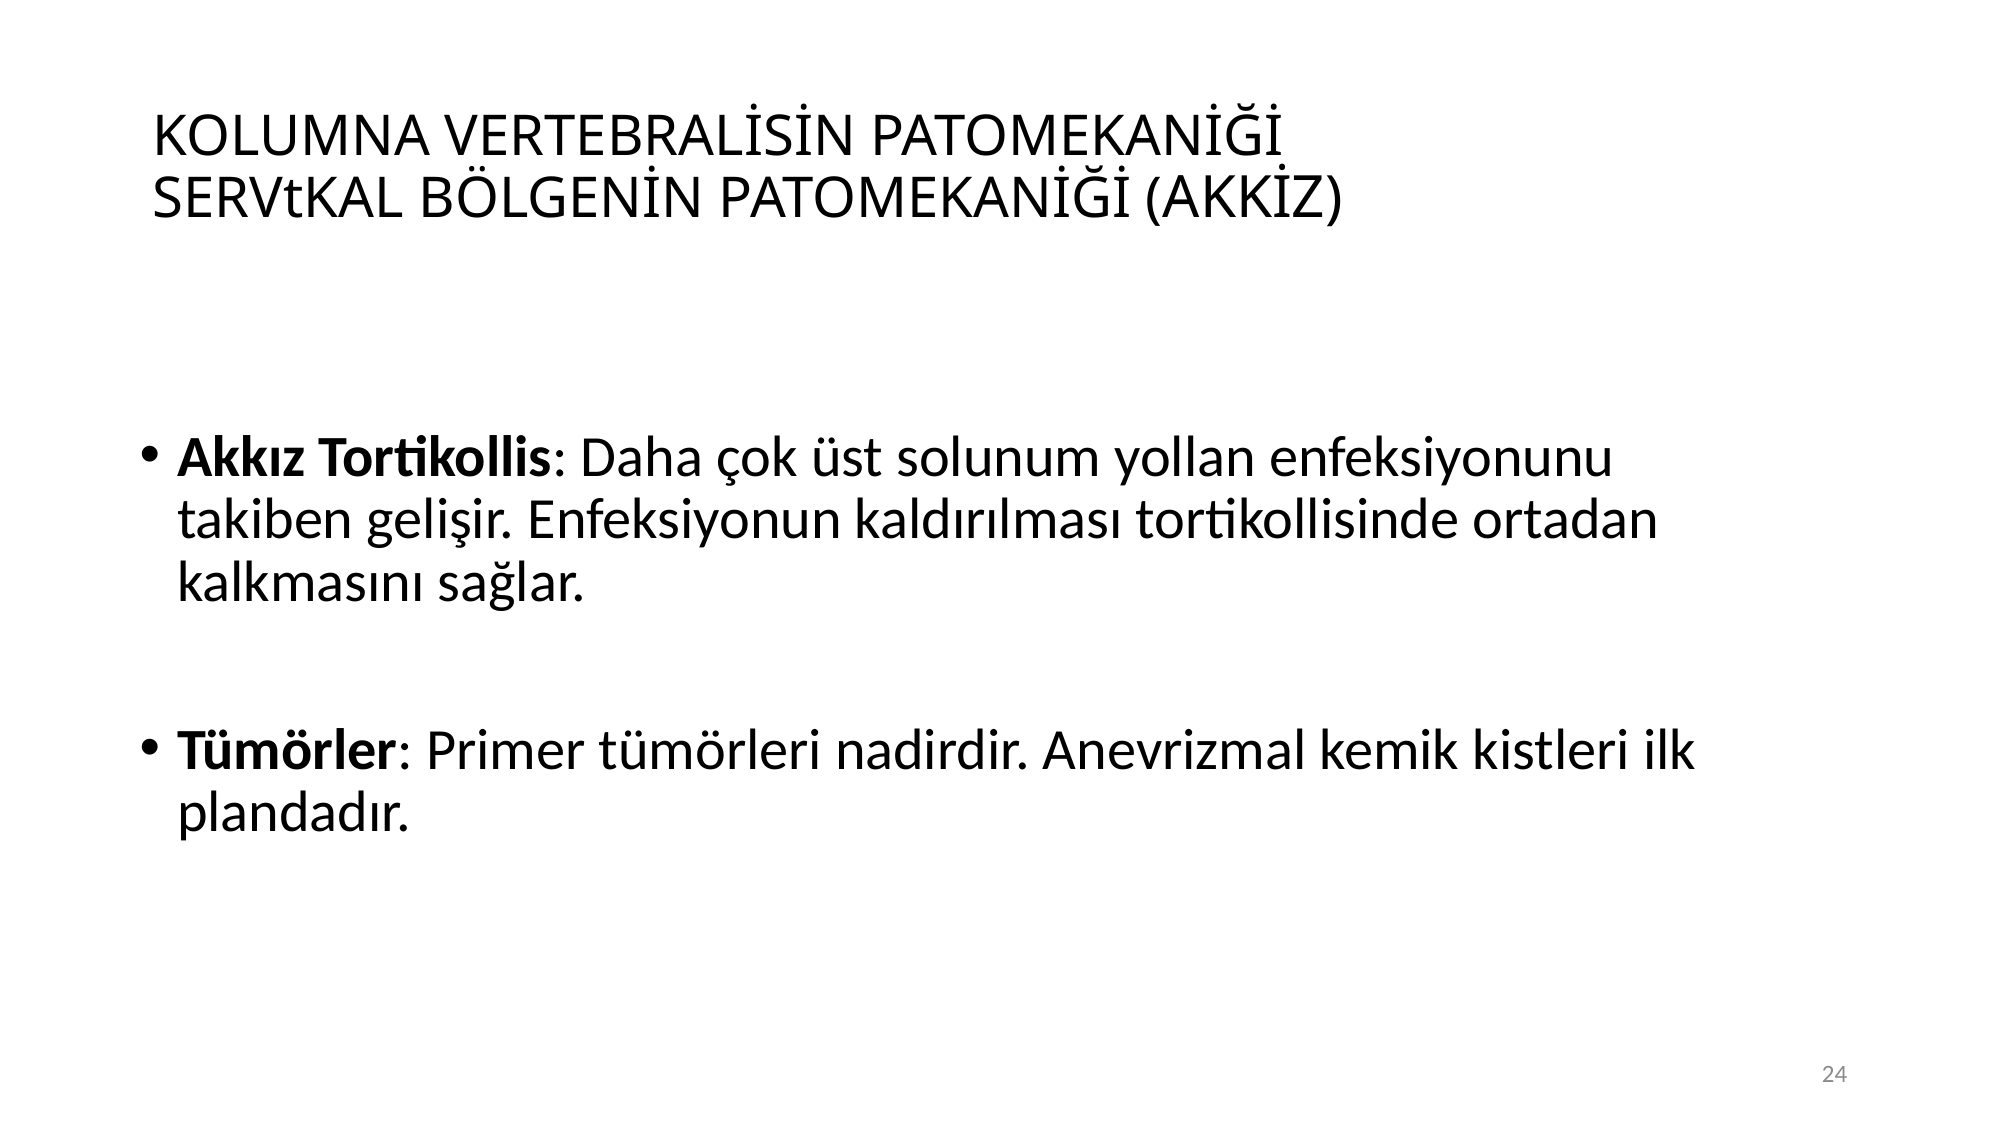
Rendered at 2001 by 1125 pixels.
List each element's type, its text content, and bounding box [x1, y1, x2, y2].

slide_number 24 [1412, 1042, 1863, 1103]
list Akkız Tortikollis: Daha çok üst solunum yollan enfeksiyonunu takiben gelişir. Enfeksiyonun kaldırılması tortikollisinde ortadan kalkmasını sağlar. Tümörler: Primer tümörleri nadirdir. Anevrizmal kemik kistleri ilk plandadır. [124, 418, 1745, 1081]
title KOLUMNA VERTEBRALİSİN PATOMEKANİĞİ SERVtKAL BÖLGENİN PATOMEKANİĞİ (AKKİZ) [137, 59, 1863, 278]
